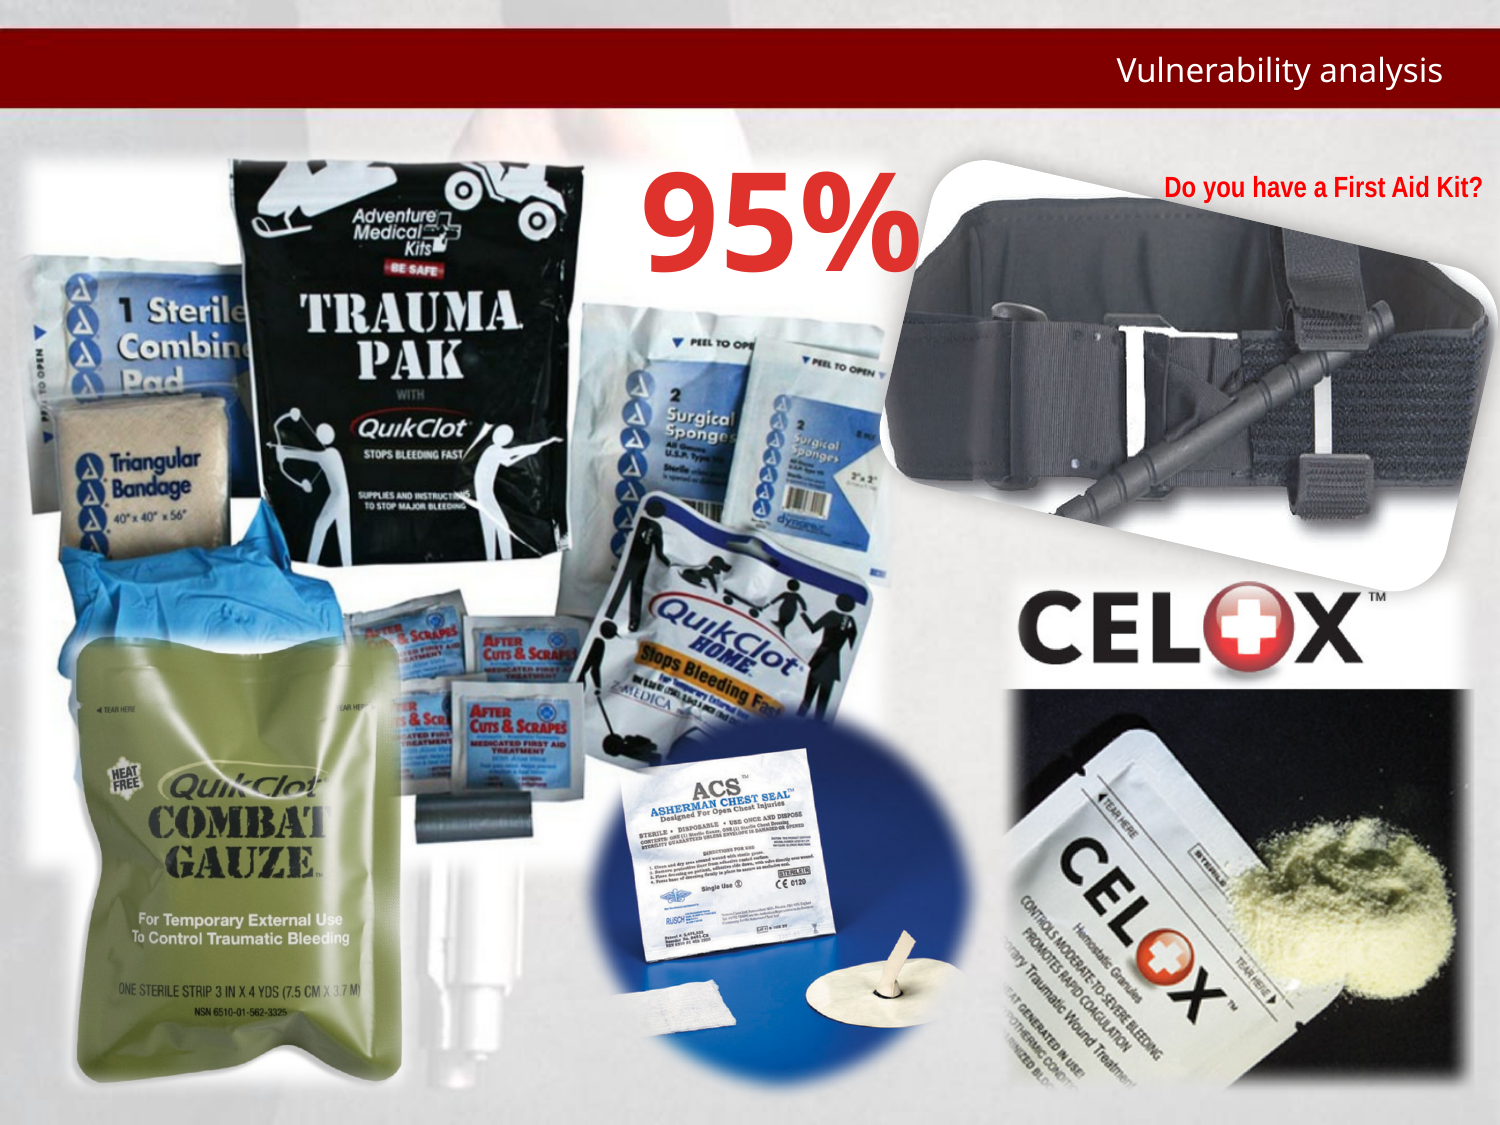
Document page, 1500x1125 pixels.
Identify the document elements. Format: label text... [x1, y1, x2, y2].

text_box 95% [625, 126, 940, 208]
text_box Vulnerability analysis [1101, 41, 1459, 97]
picture [0, 0, 1500, 1125]
text_box Do you have a First Aid Kit? [1149, 160, 1499, 211]
